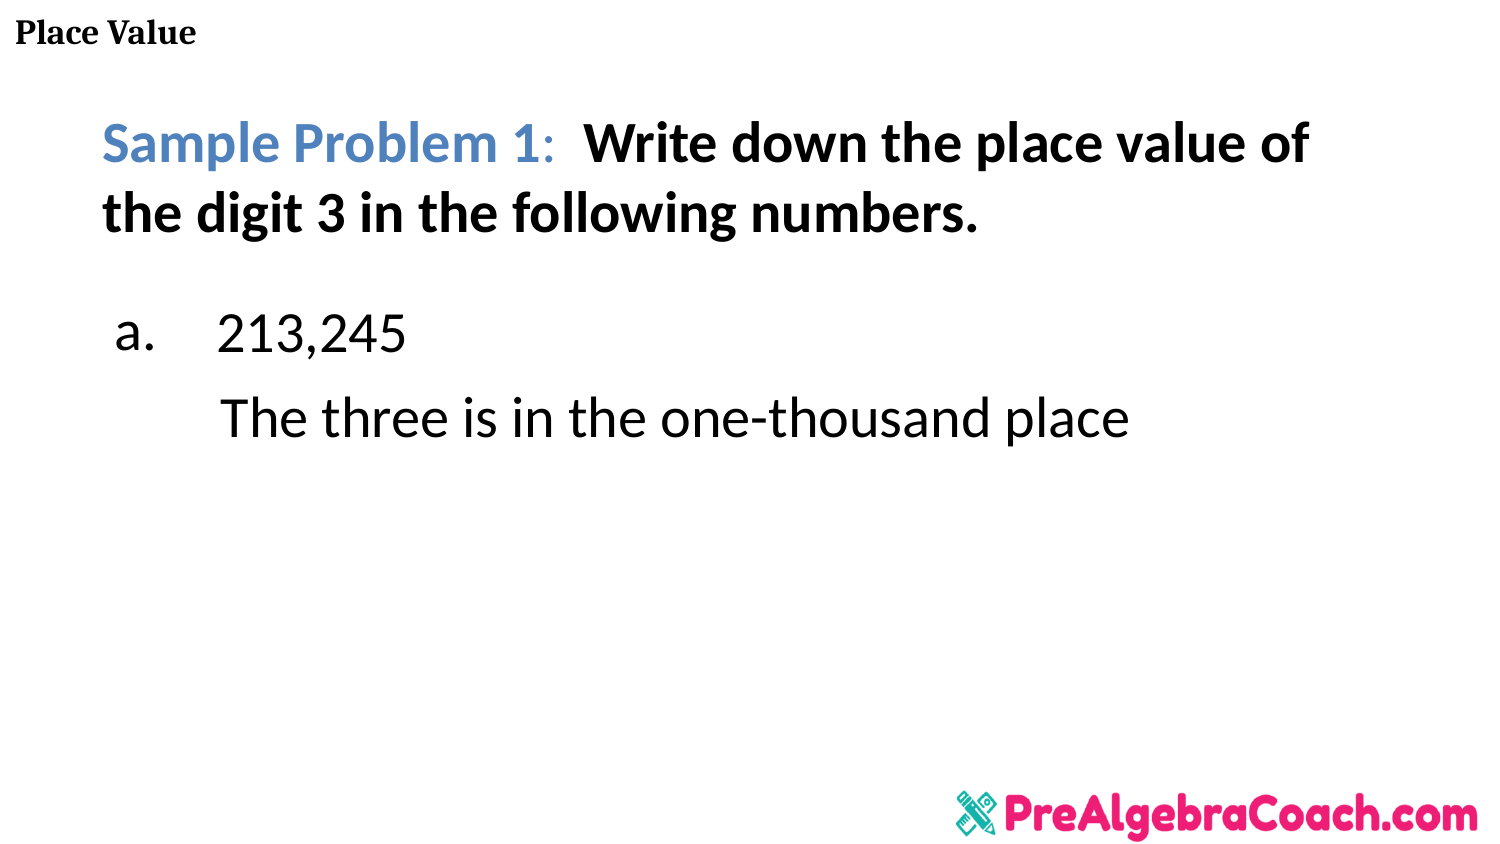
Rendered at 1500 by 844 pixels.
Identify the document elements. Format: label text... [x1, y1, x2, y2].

picture [937, 783, 1500, 844]
text_box 213,245 [201, 287, 424, 372]
text_box The three is in the one-thousand place [205, 371, 1146, 457]
title Place Value [0, 0, 1350, 60]
text_box a. [100, 284, 173, 370]
text_box Sample Problem 1: Write down the place value of the digit 3 in the following numbers. [87, 96, 1408, 252]
